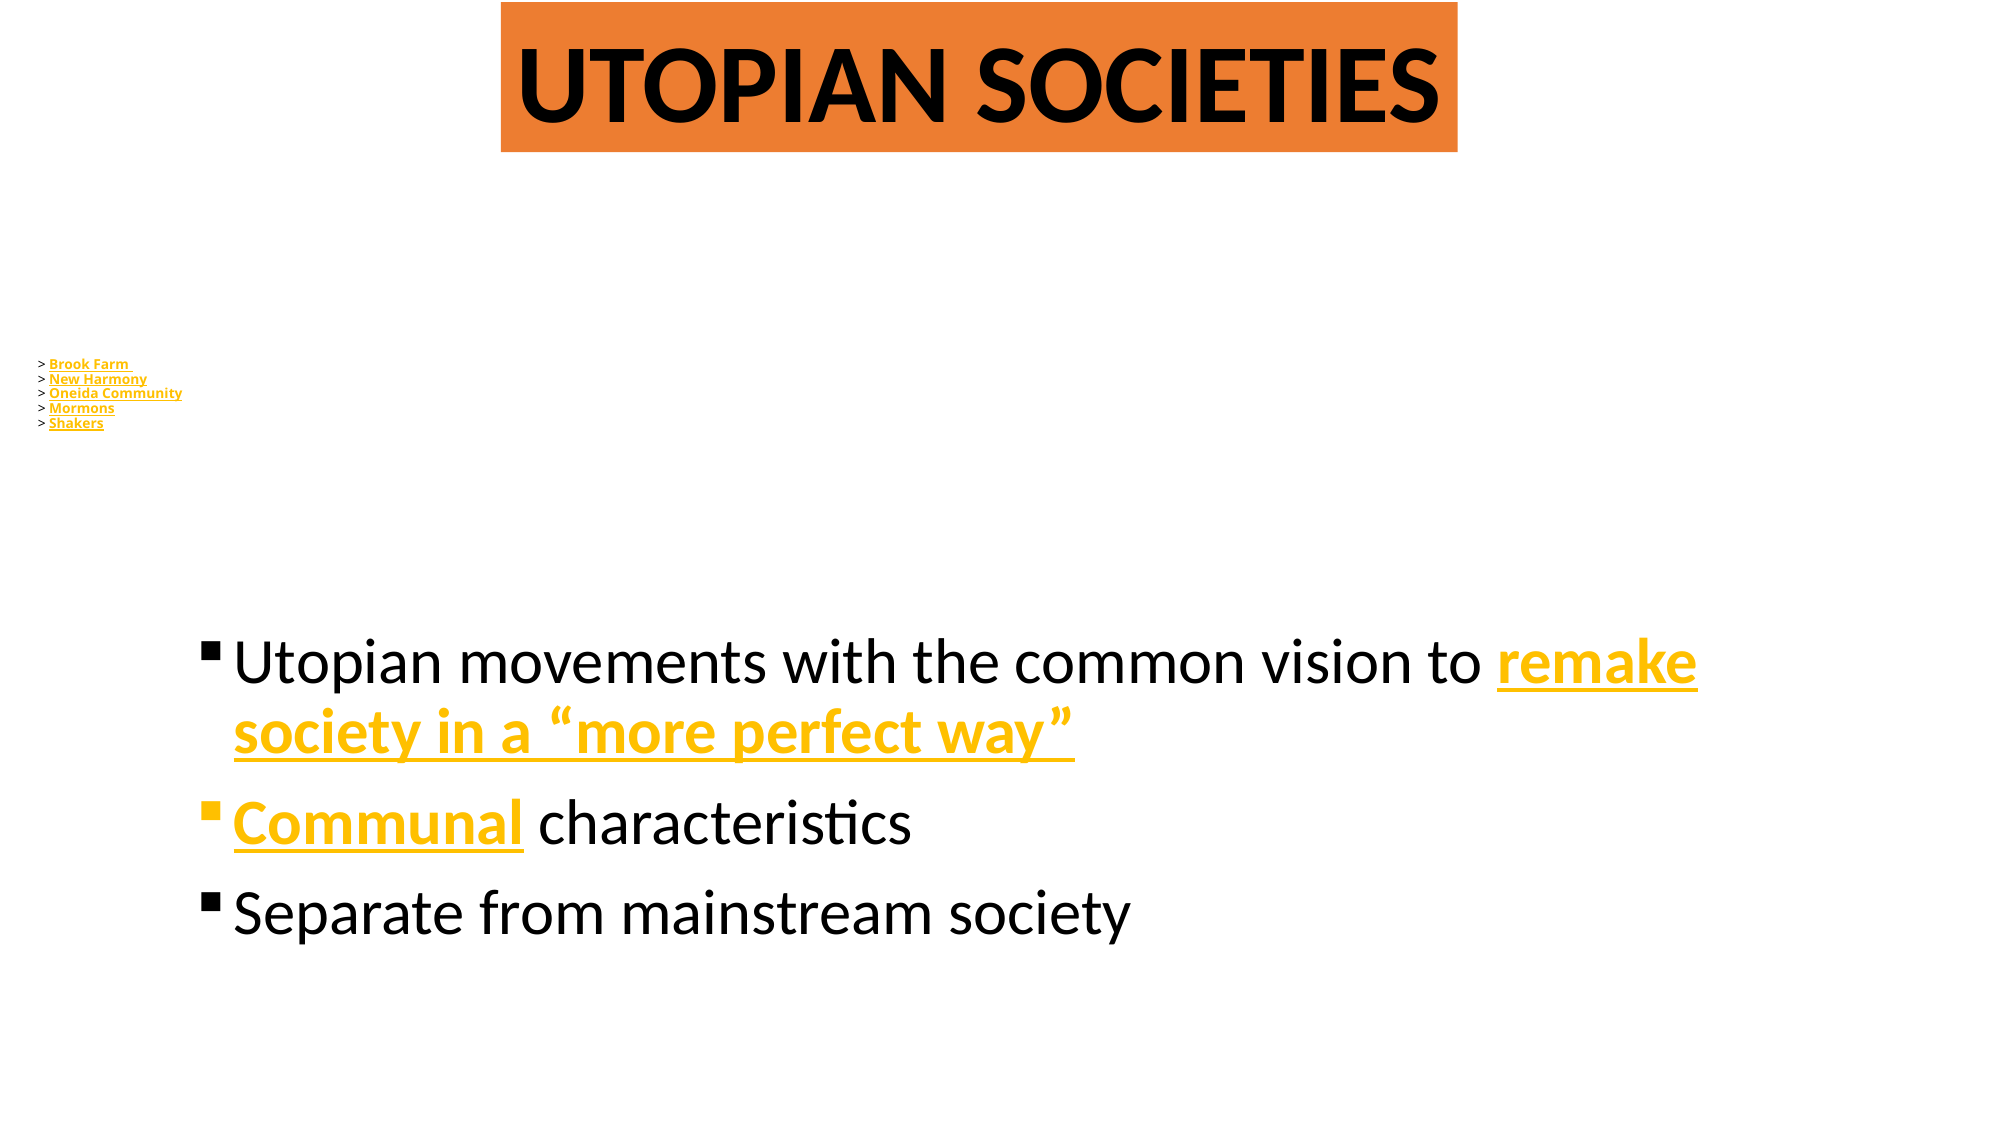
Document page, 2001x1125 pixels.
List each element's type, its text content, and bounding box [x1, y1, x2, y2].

list Utopian movements with the common vision to remake society in a “more perfect way” Communal characteristics Separate from mainstream society [181, 620, 1870, 1083]
title > Brook Farm > New Harmony > Oneida Community > Mormons > Shakers [22, 334, 1566, 440]
text_box UTOPIAN SOCIETIES [500, 2, 1458, 153]
